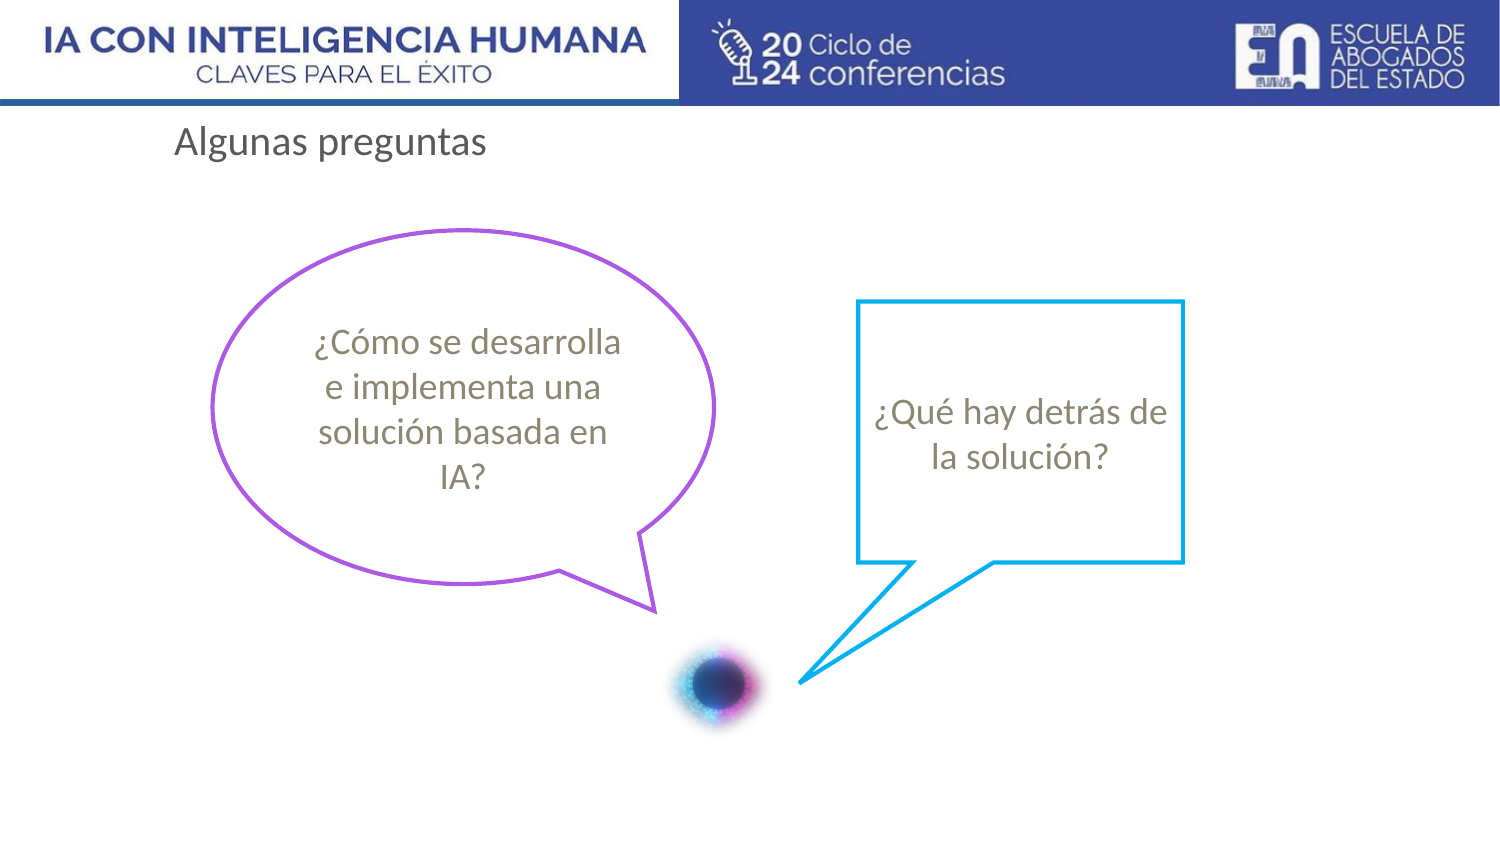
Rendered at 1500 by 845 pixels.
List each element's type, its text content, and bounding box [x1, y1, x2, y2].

text_box ¿Qué hay detrás de la solución? [799, 301, 1183, 684]
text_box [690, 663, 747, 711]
picture [29, 0, 1500, 106]
text_box Algunas preguntas [112, 105, 549, 172]
text_box ¿Cómo se desarrolla e implementa una solución basada en IA? [212, 230, 715, 612]
text_box [694, 667, 743, 707]
